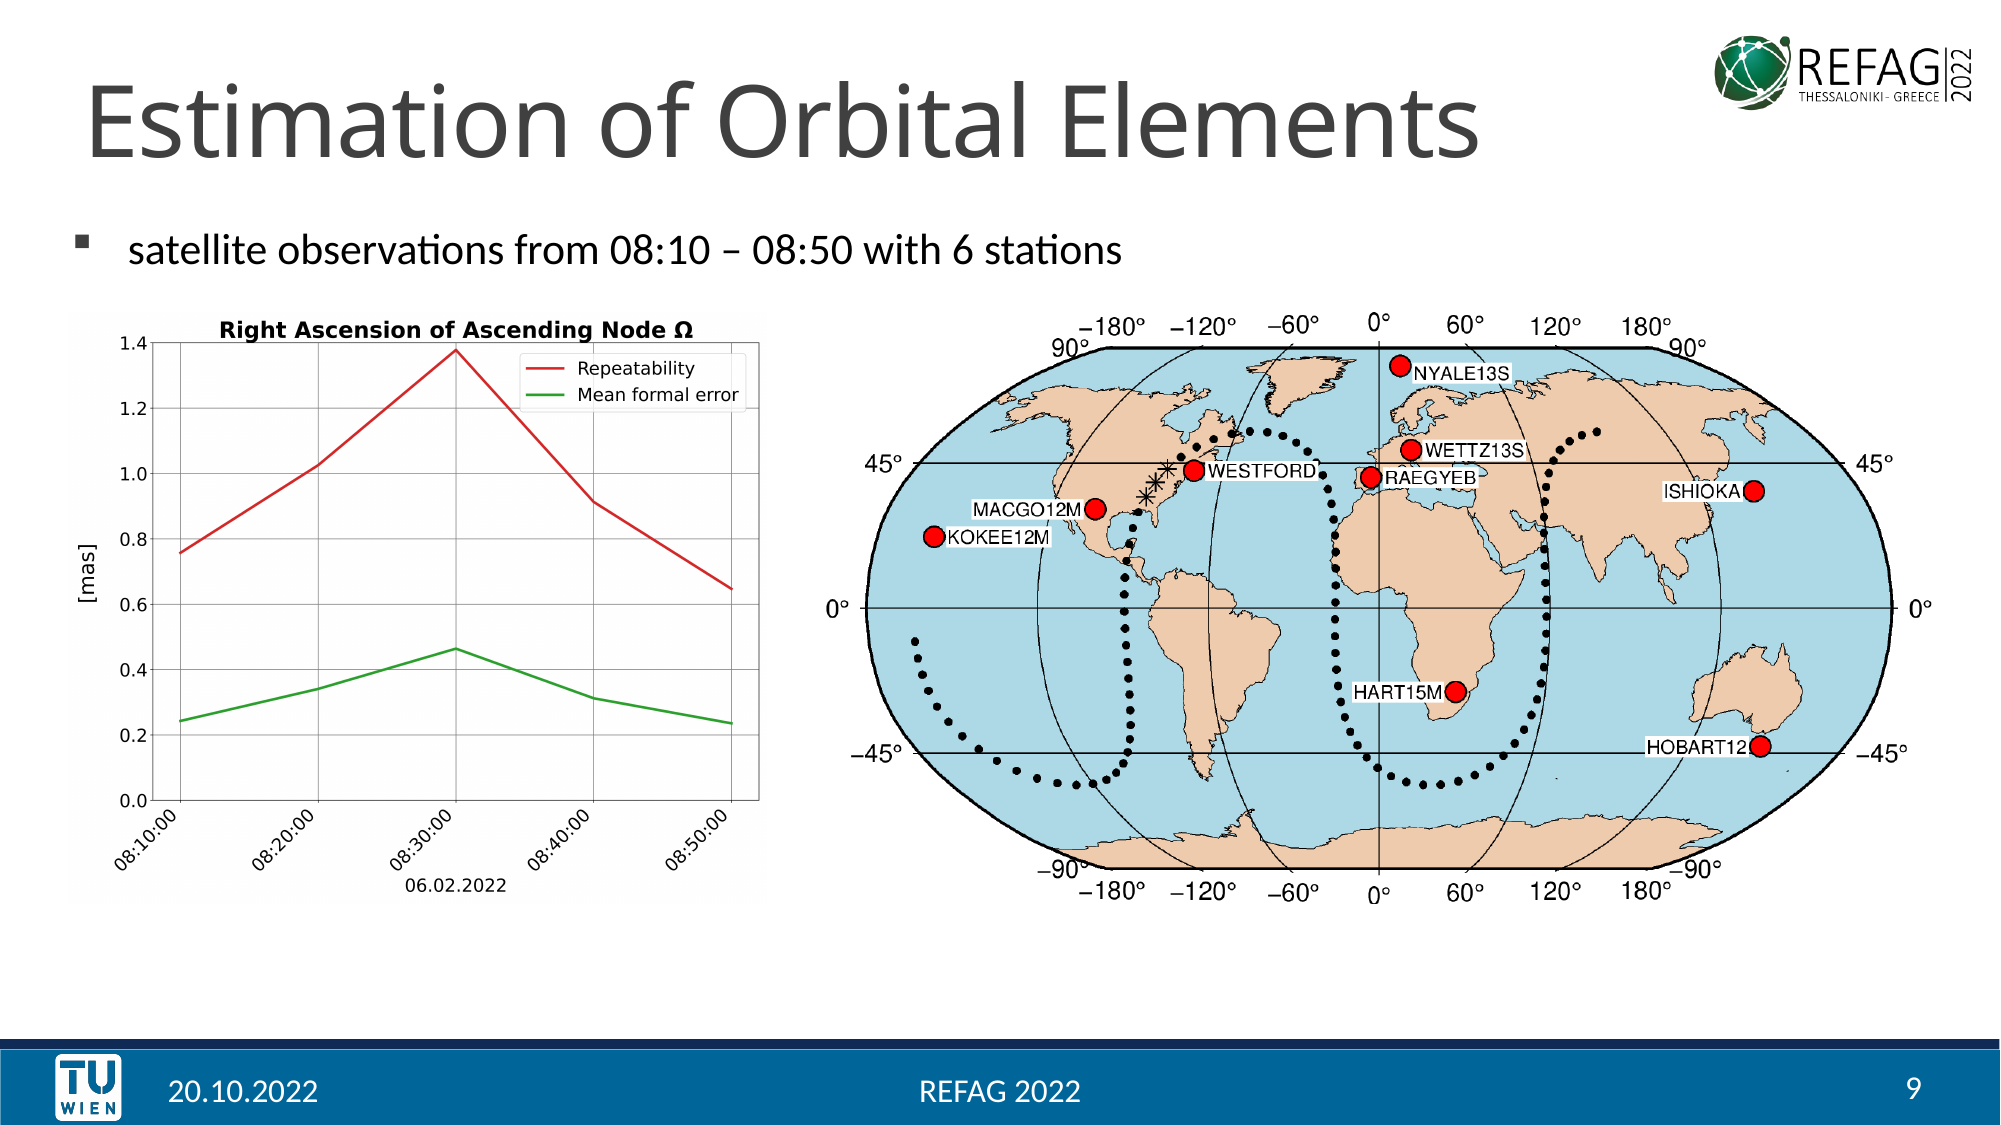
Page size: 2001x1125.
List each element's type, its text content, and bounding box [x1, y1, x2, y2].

text_box Estimation of Orbital Elements [68, 50, 1937, 185]
text_box satellite observations from 08:10 – 08:50 with 6 stations [56, 213, 1928, 468]
picture [68, 312, 768, 904]
footer REFAG 2022 [604, 1059, 1396, 1120]
slide_number 9 [1721, 1056, 1938, 1117]
picture [826, 312, 1933, 904]
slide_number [152, 1059, 586, 1120]
picture [1709, 30, 1976, 115]
picture [56, 1055, 121, 1120]
